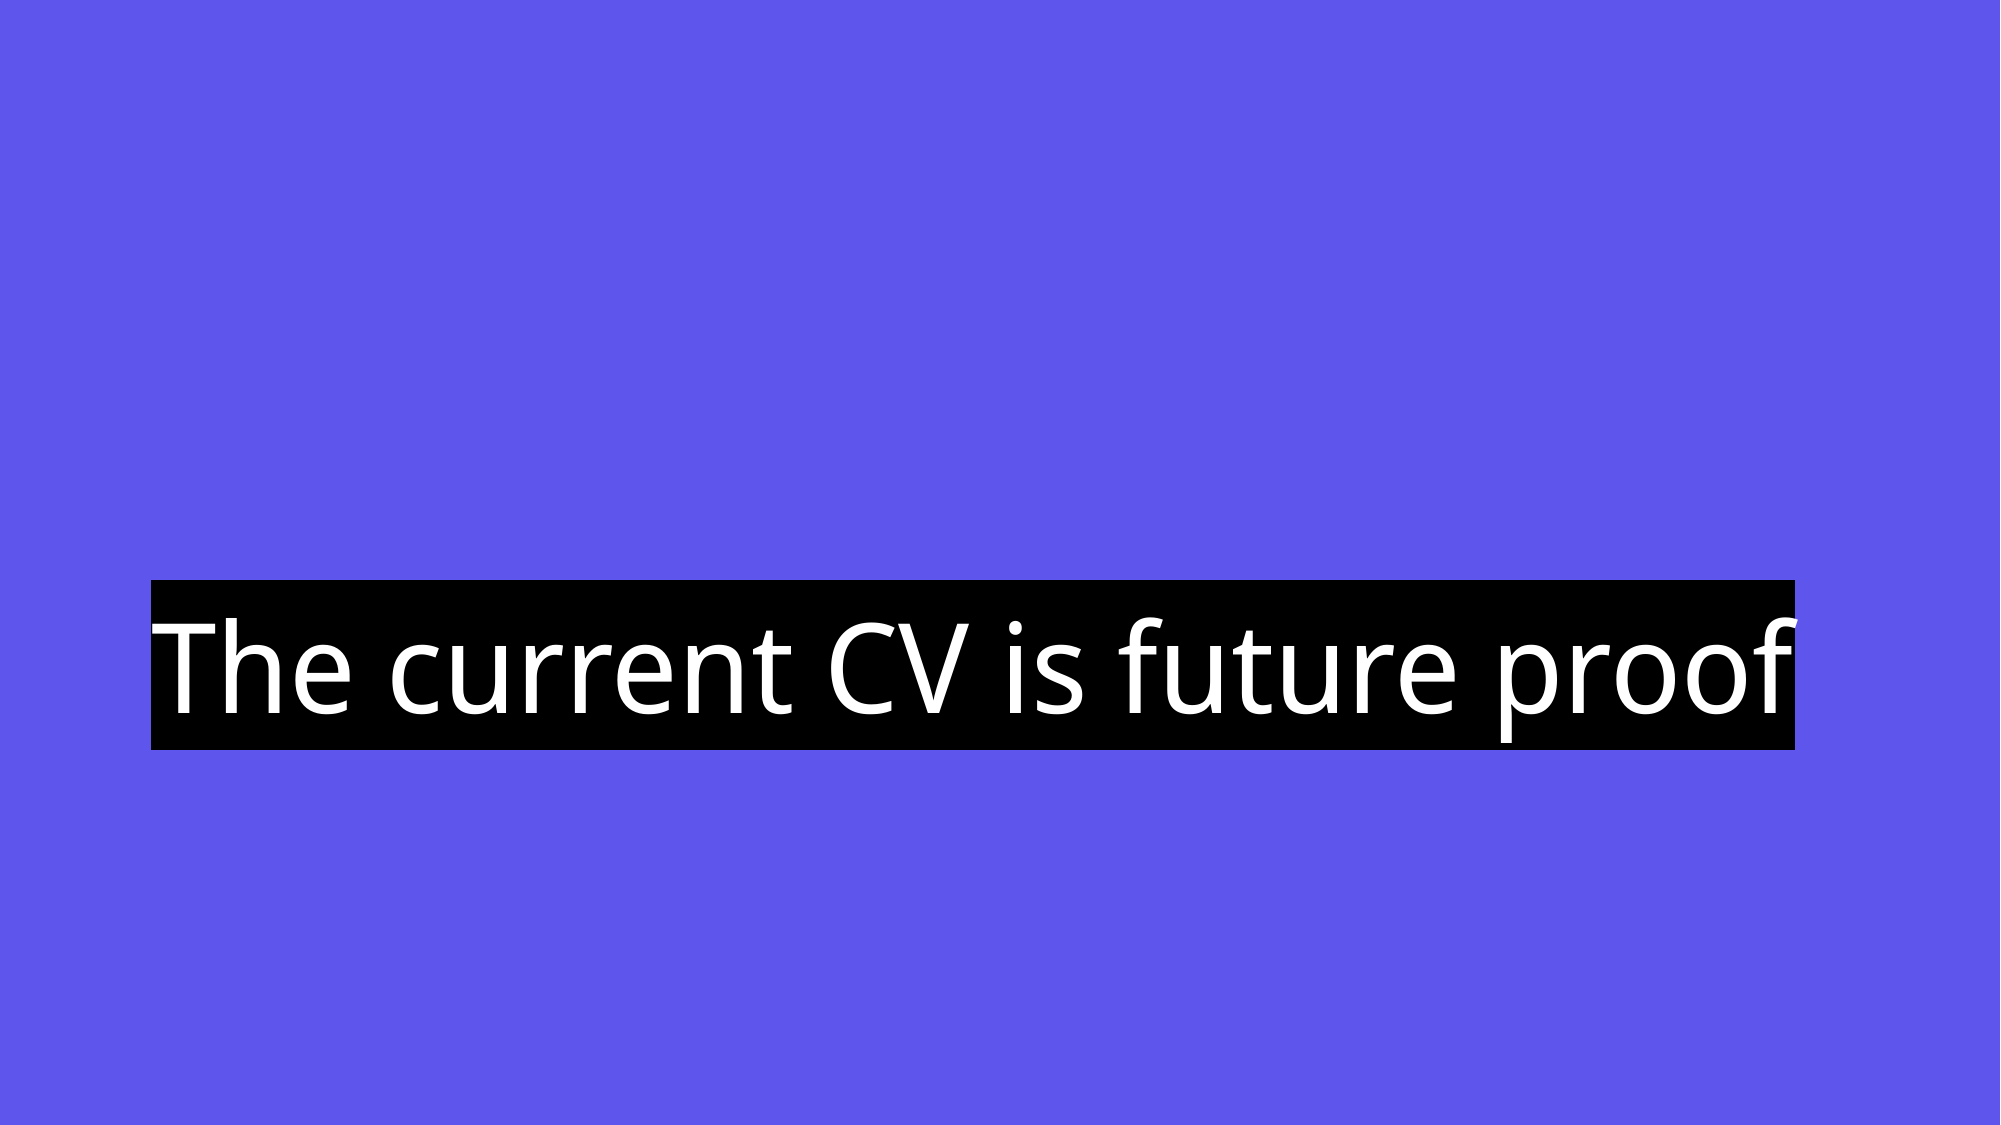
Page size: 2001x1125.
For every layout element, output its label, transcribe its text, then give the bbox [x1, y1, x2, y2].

title The current CV is future proof [136, 280, 1862, 749]
